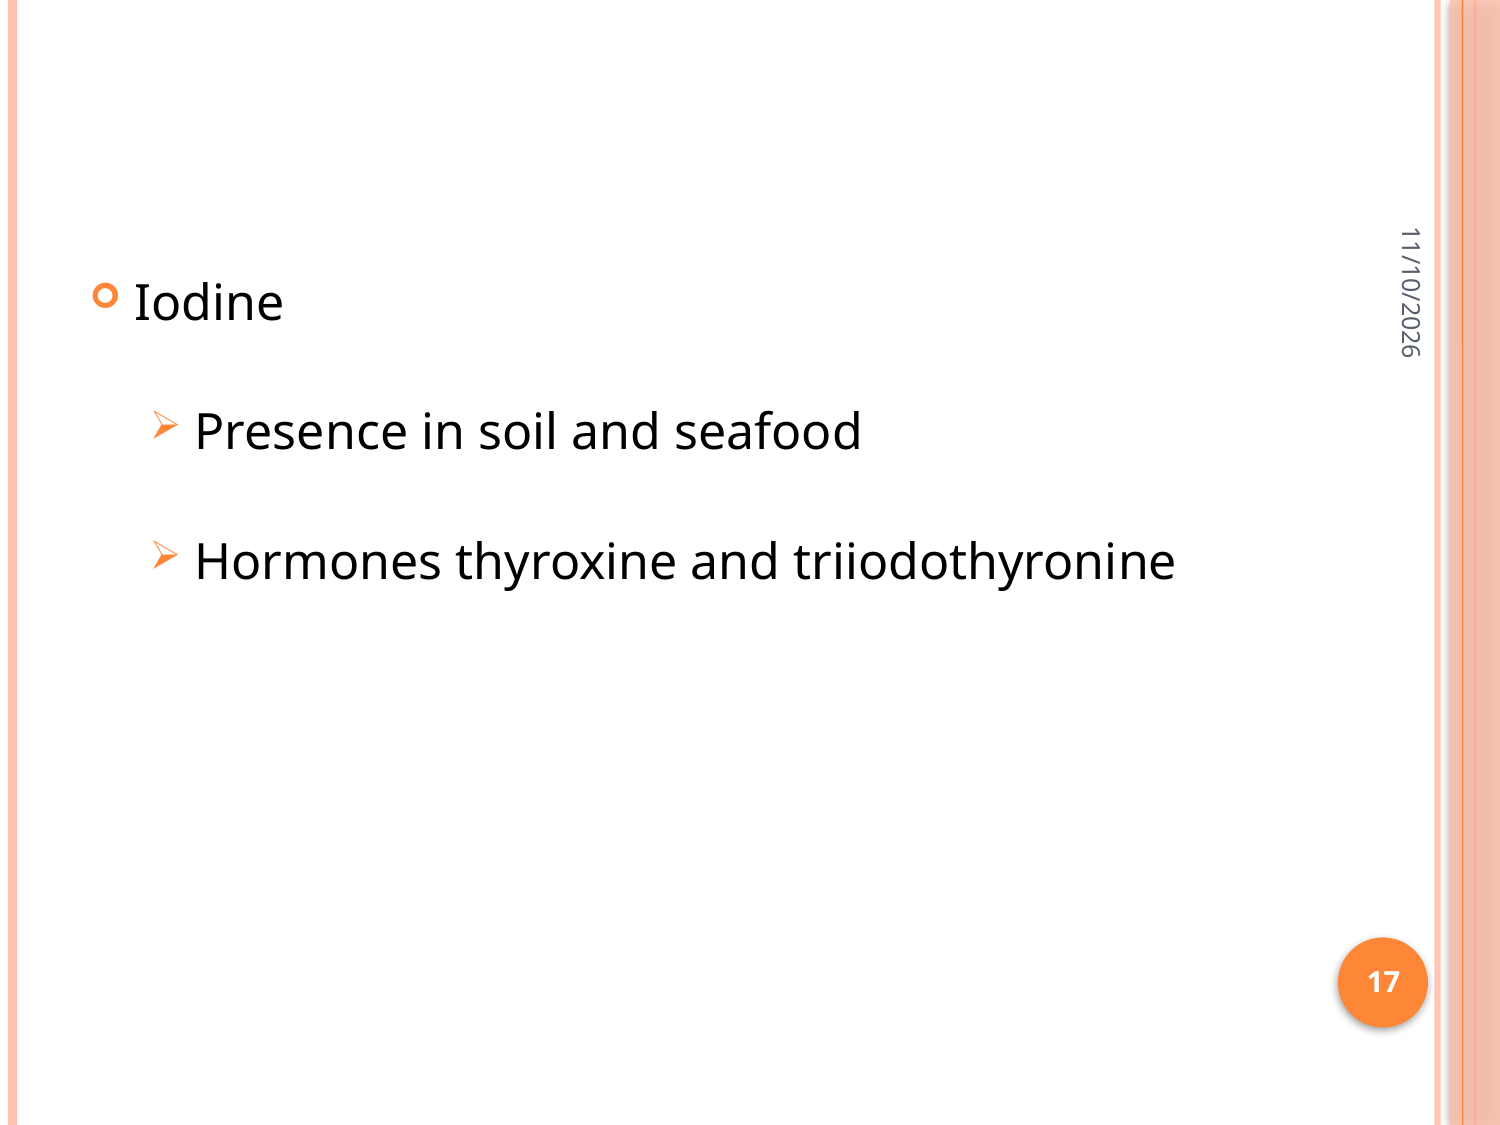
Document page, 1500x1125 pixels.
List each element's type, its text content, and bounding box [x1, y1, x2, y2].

slide_number 17 [1333, 940, 1434, 1027]
list Iodine Presence in soil and seafood Hormones thyroxine and triiodothyronine [75, 262, 1300, 1062]
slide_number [1378, 43, 1442, 374]
